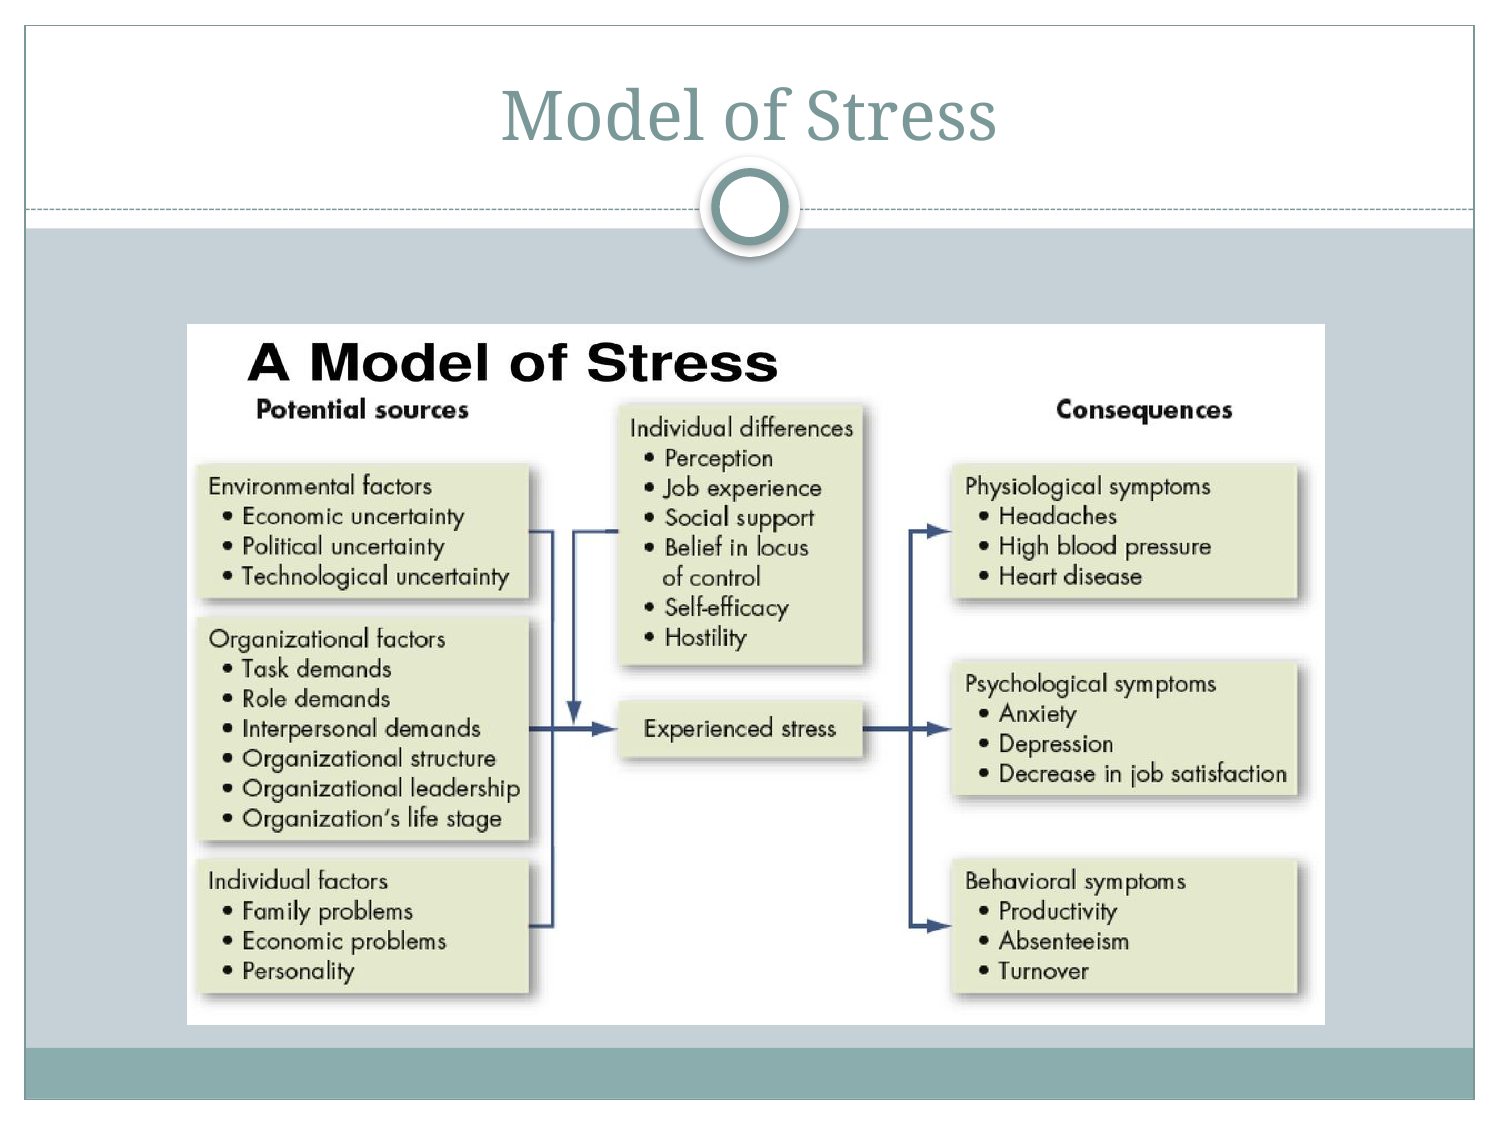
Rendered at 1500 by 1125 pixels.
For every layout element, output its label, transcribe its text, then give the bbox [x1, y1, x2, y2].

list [187, 324, 1326, 1026]
title Model of Stress [49, 37, 1450, 162]
